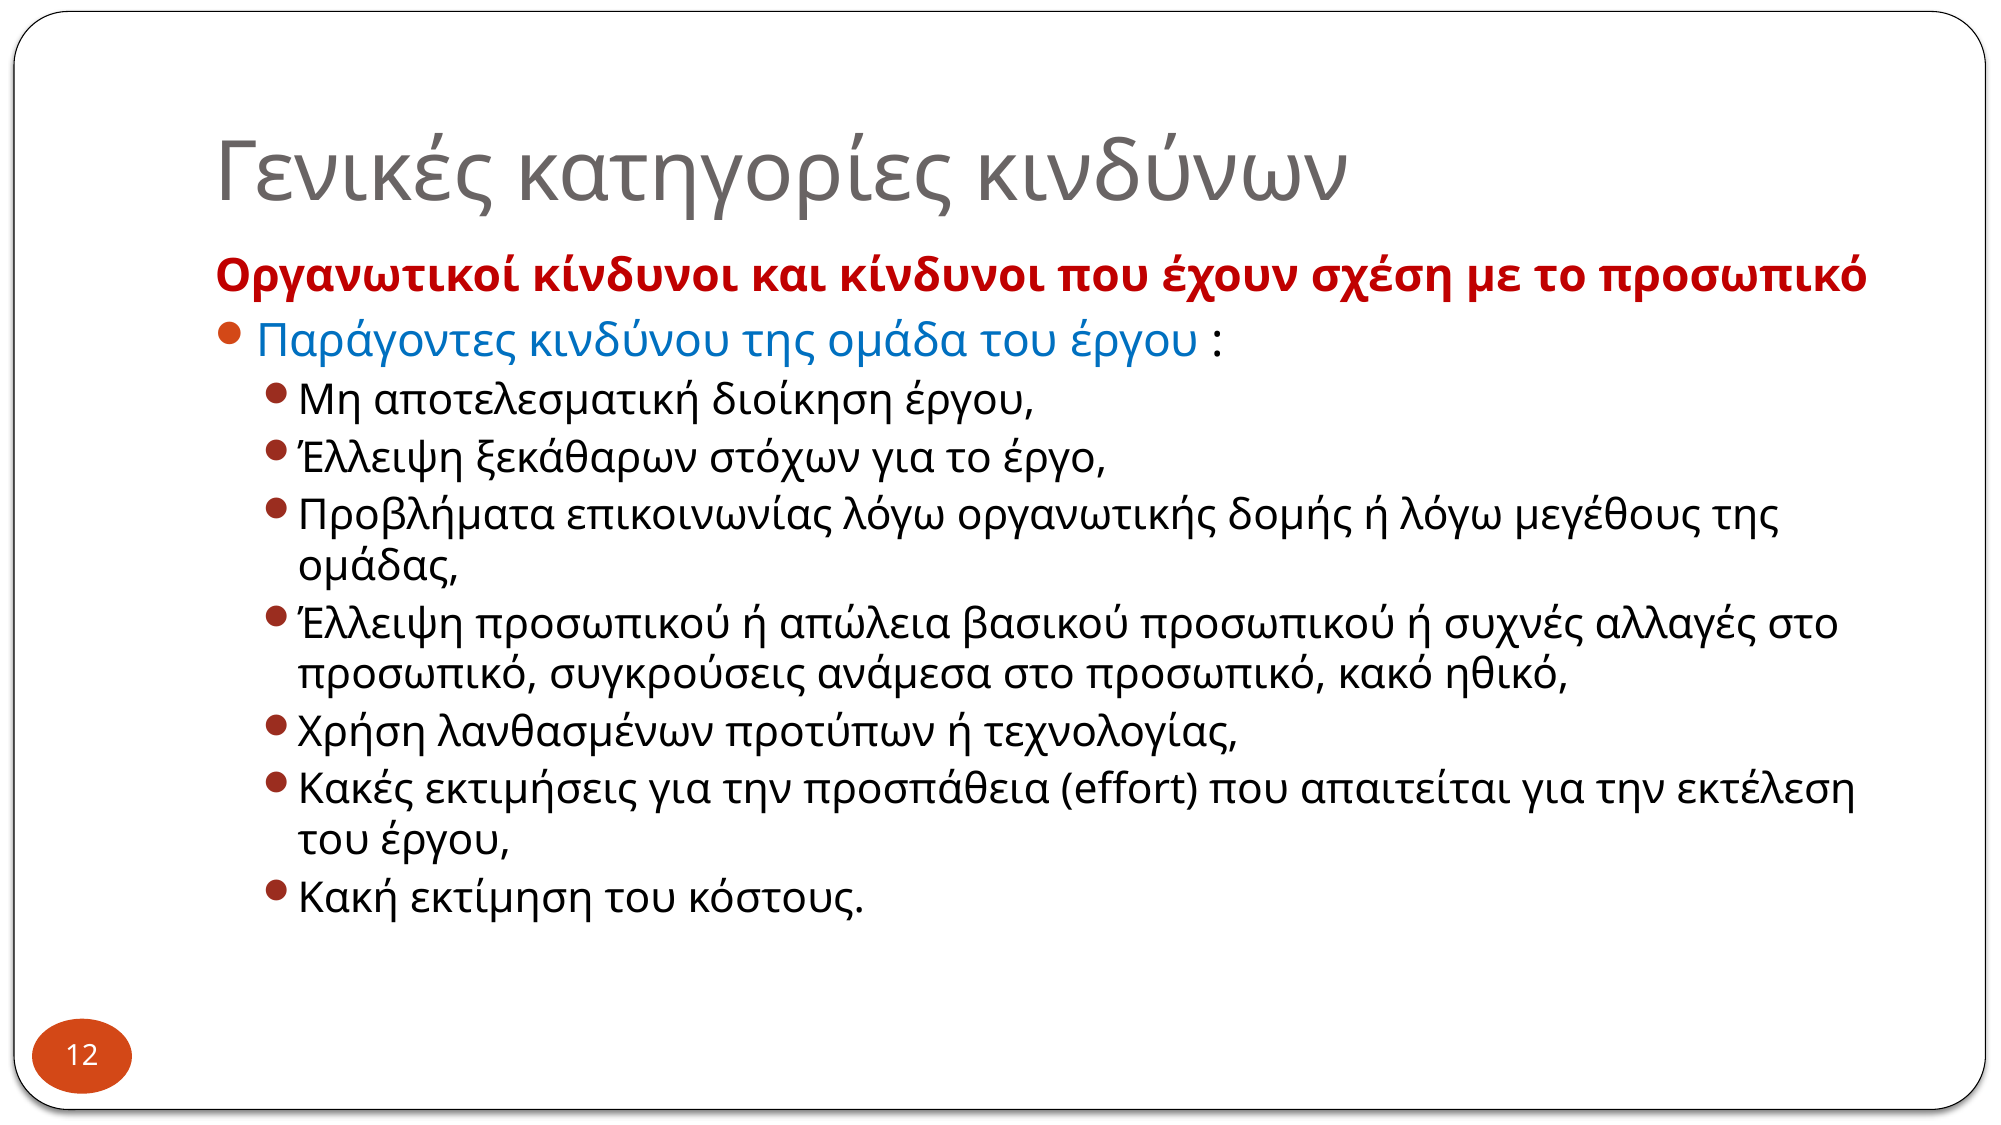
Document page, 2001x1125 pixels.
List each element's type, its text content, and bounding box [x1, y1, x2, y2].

title Γενικές κατηγορίες κινδύνων [200, 45, 1900, 233]
slide_number 12 [32, 1018, 132, 1094]
list Οργανωτικοί κίνδυνοι και κίνδυνοι που έχουν σχέση με το προσωπικό Παράγοντες κινδύνου της ομάδα του έργου : Μη αποτελεσματική διοίκηση έργου, Έλλειψη ξεκάθαρων στόχων για το έργο, Προβλήματα επικοινωνίας λόγω οργανωτικής δομής ή λόγω μεγέθους της ομάδας, Έλλειψη προσωπικού ή απώλεια βασικού προσωπικού ή συχνές αλλαγές στο προσωπικό, συγκρούσεις ανάμεσα στο προσωπικό, κακό ηθικό, Χρήση λανθασμένων προτύπων ή τεχνολογίας, Κακές εκτιμήσεις για την προσπάθεια (effort) που απαιτείται για την εκτέλεση του έργου, Κακή εκτίμηση του κόστους. [200, 237, 1900, 988]
